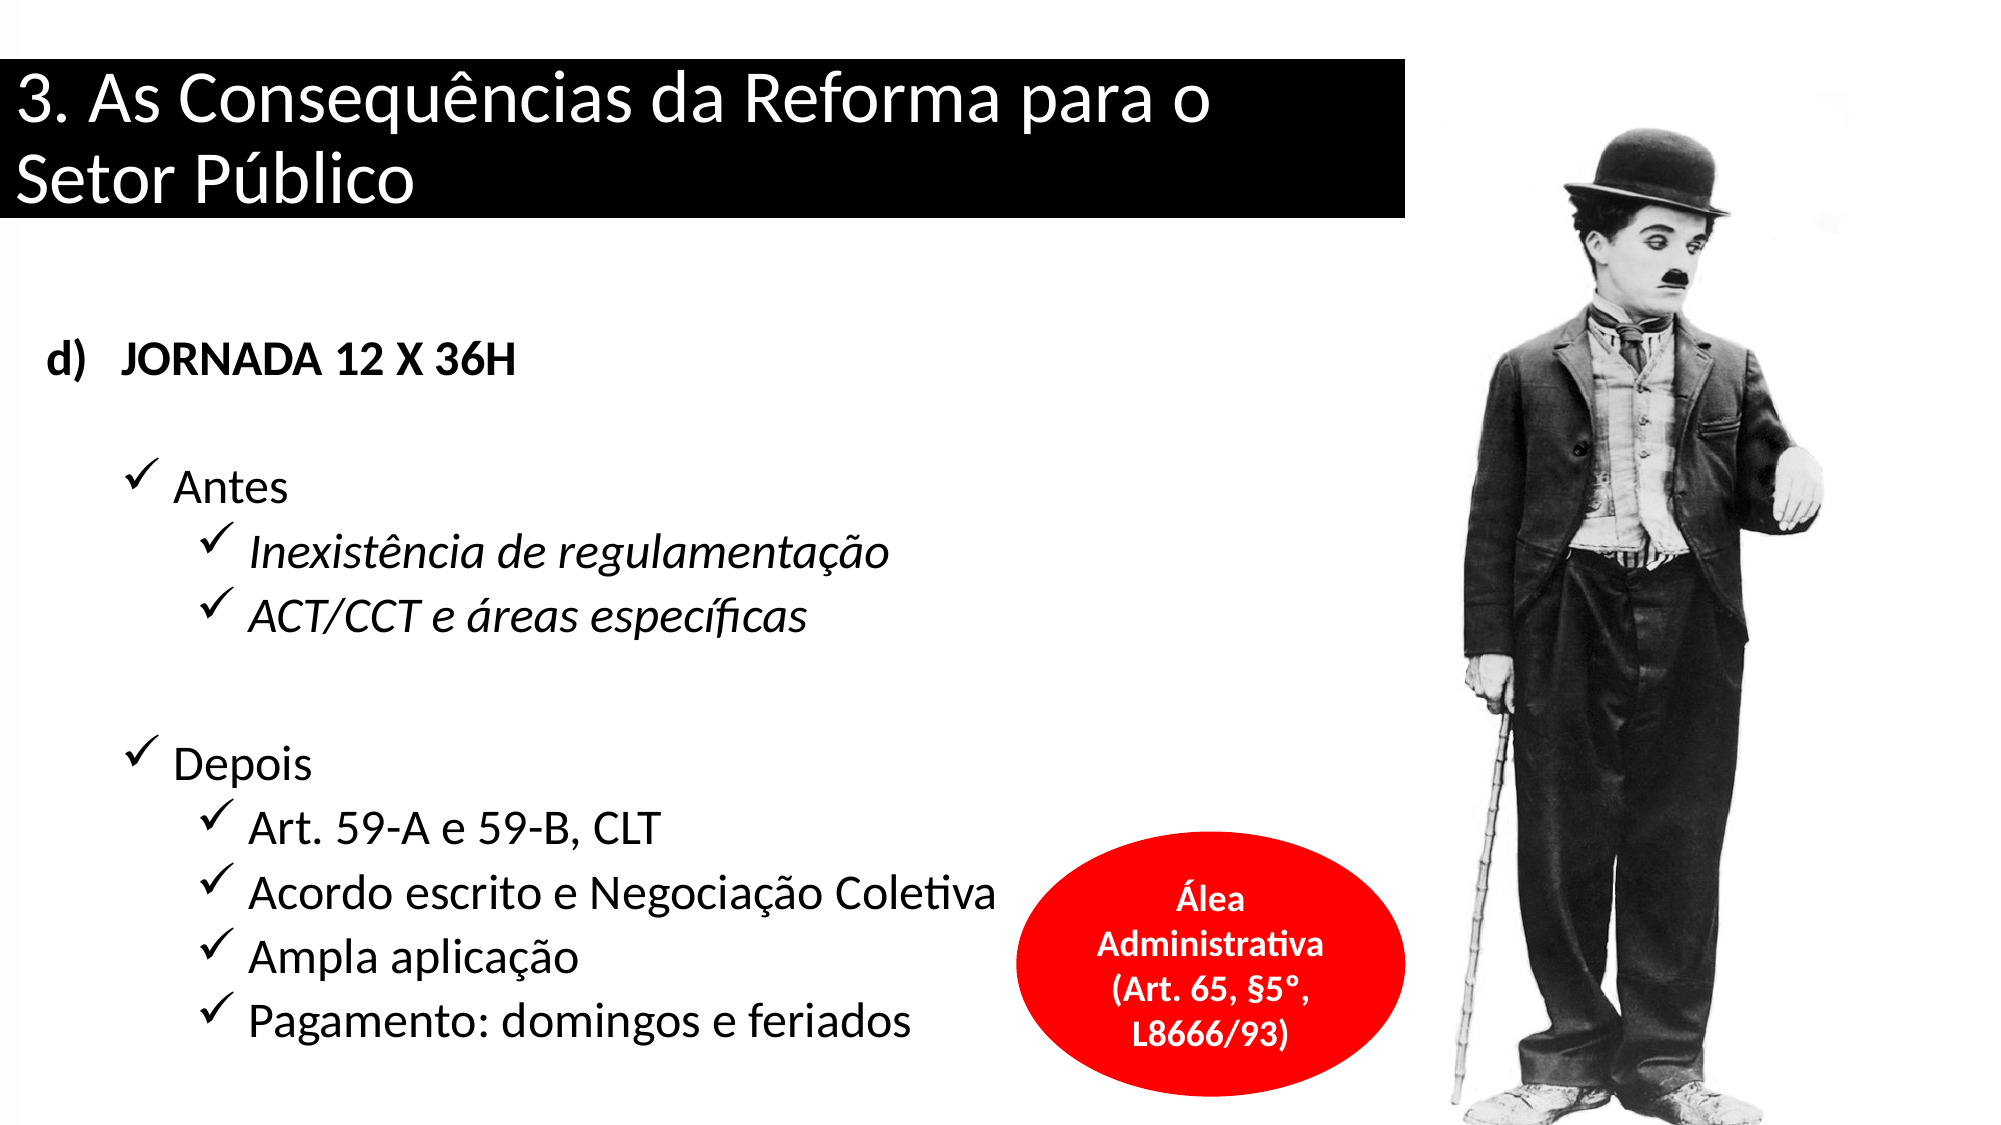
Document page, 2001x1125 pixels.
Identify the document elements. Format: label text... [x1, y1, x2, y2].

title 3. As Consequências da Reforma para o Setor Público [0, 59, 1405, 218]
picture [0, 0, 2001, 1125]
list Jornada 12 x 36h Antes Inexistência de regulamentação ACT/CCT e áreas específicas Depois Art. 59-A e 59-B, CLT Acordo escrito e Negociação Coletiva Ampla aplicação Pagamento: domingos e feriados [31, 243, 1444, 1096]
text_box Álea Administrativa (Art. 65, §5º, L8666/93) [1016, 831, 1406, 1097]
